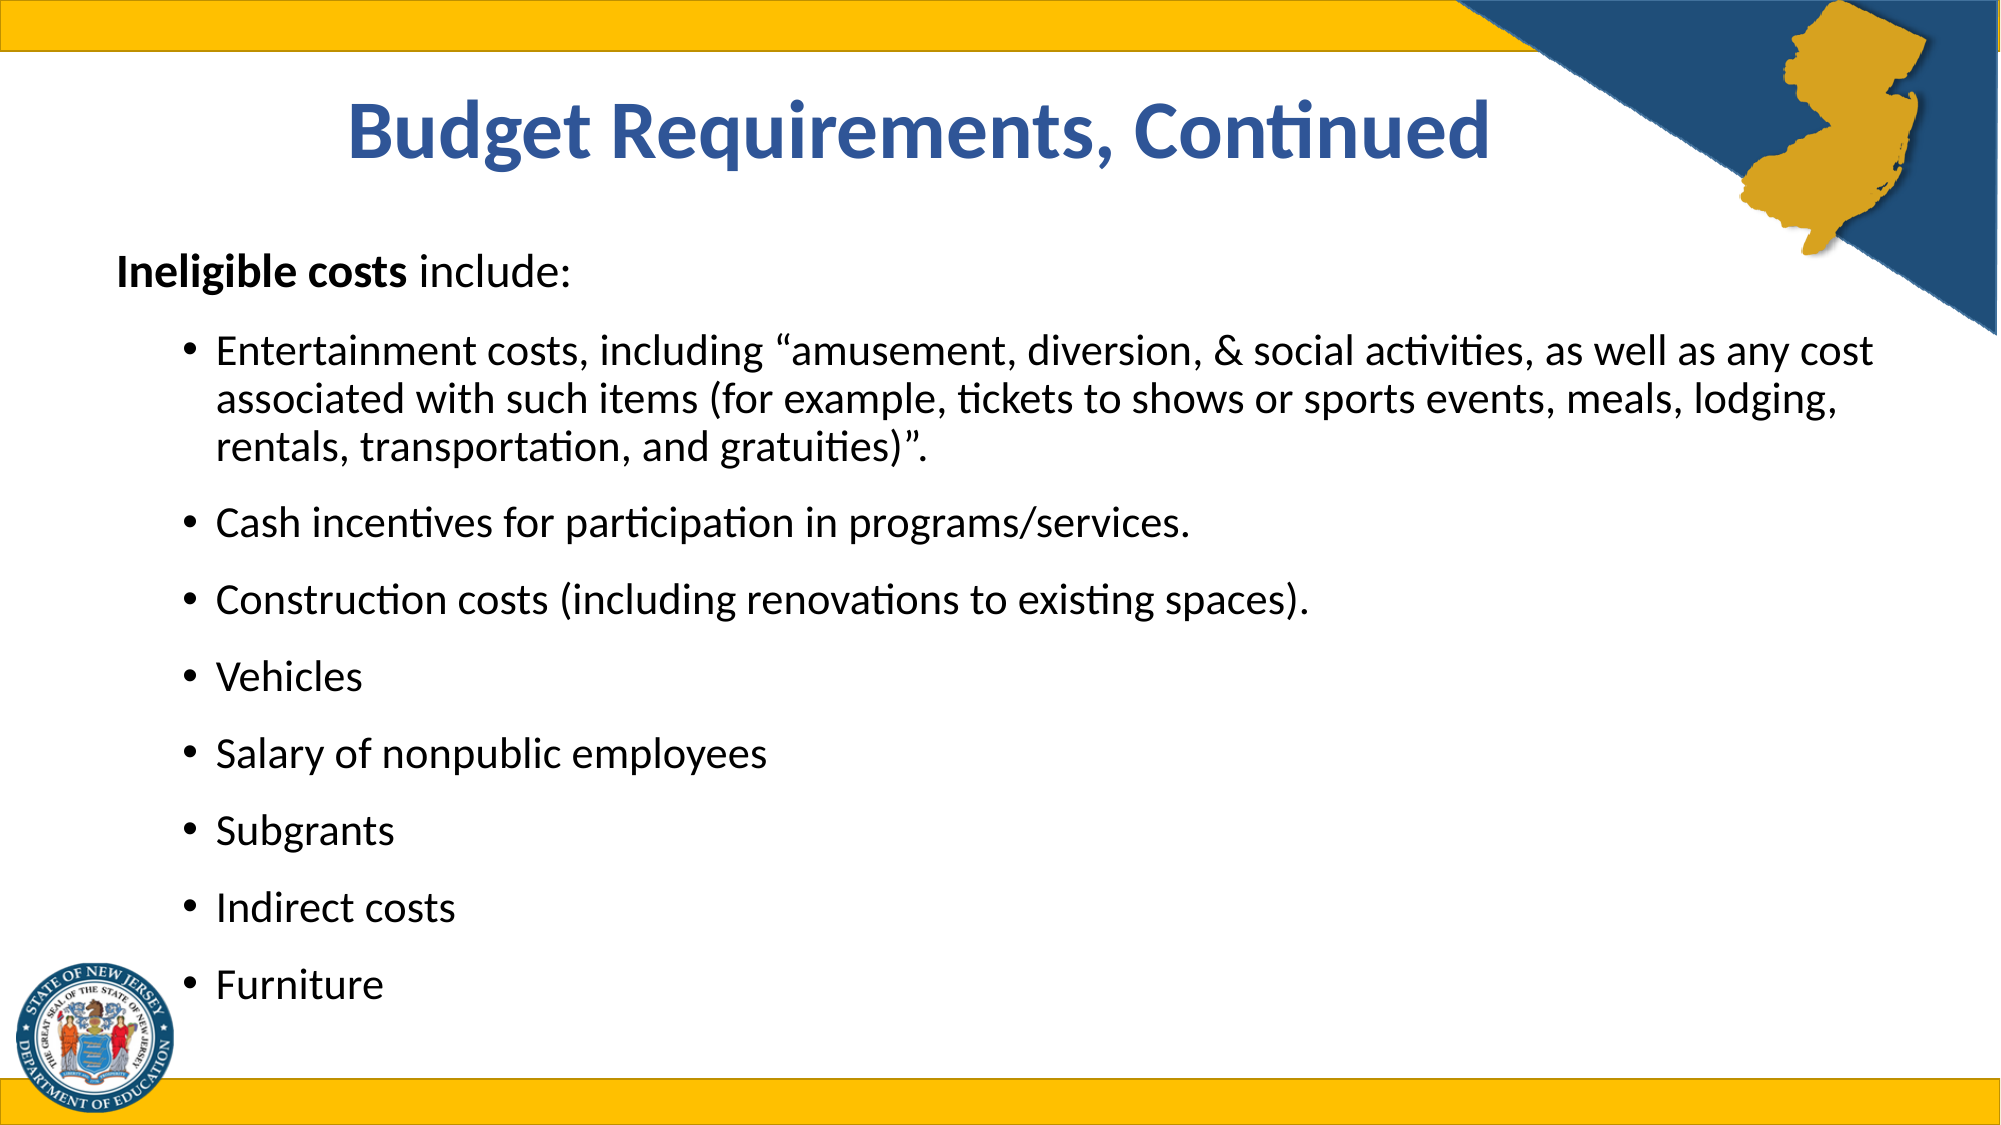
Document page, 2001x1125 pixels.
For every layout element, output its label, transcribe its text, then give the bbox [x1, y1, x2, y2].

list Ineligible costs include: Entertainment costs, including “amusement, diversion, & social activities, as well as any cost associated with such items (for example, tickets to shows or sports events, meals, lodging, rentals, transportation, and gratuities)”. Cash incentives for participation in programs/services. Construction costs (including renovations to existing spaces). Vehicles Salary of nonpublic employees Subgrants Indirect costs Furniture [101, 238, 1905, 1024]
title Budget Requirements, Continued [329, 79, 1511, 184]
picture [1454, 0, 2000, 336]
picture [16, 962, 174, 1113]
